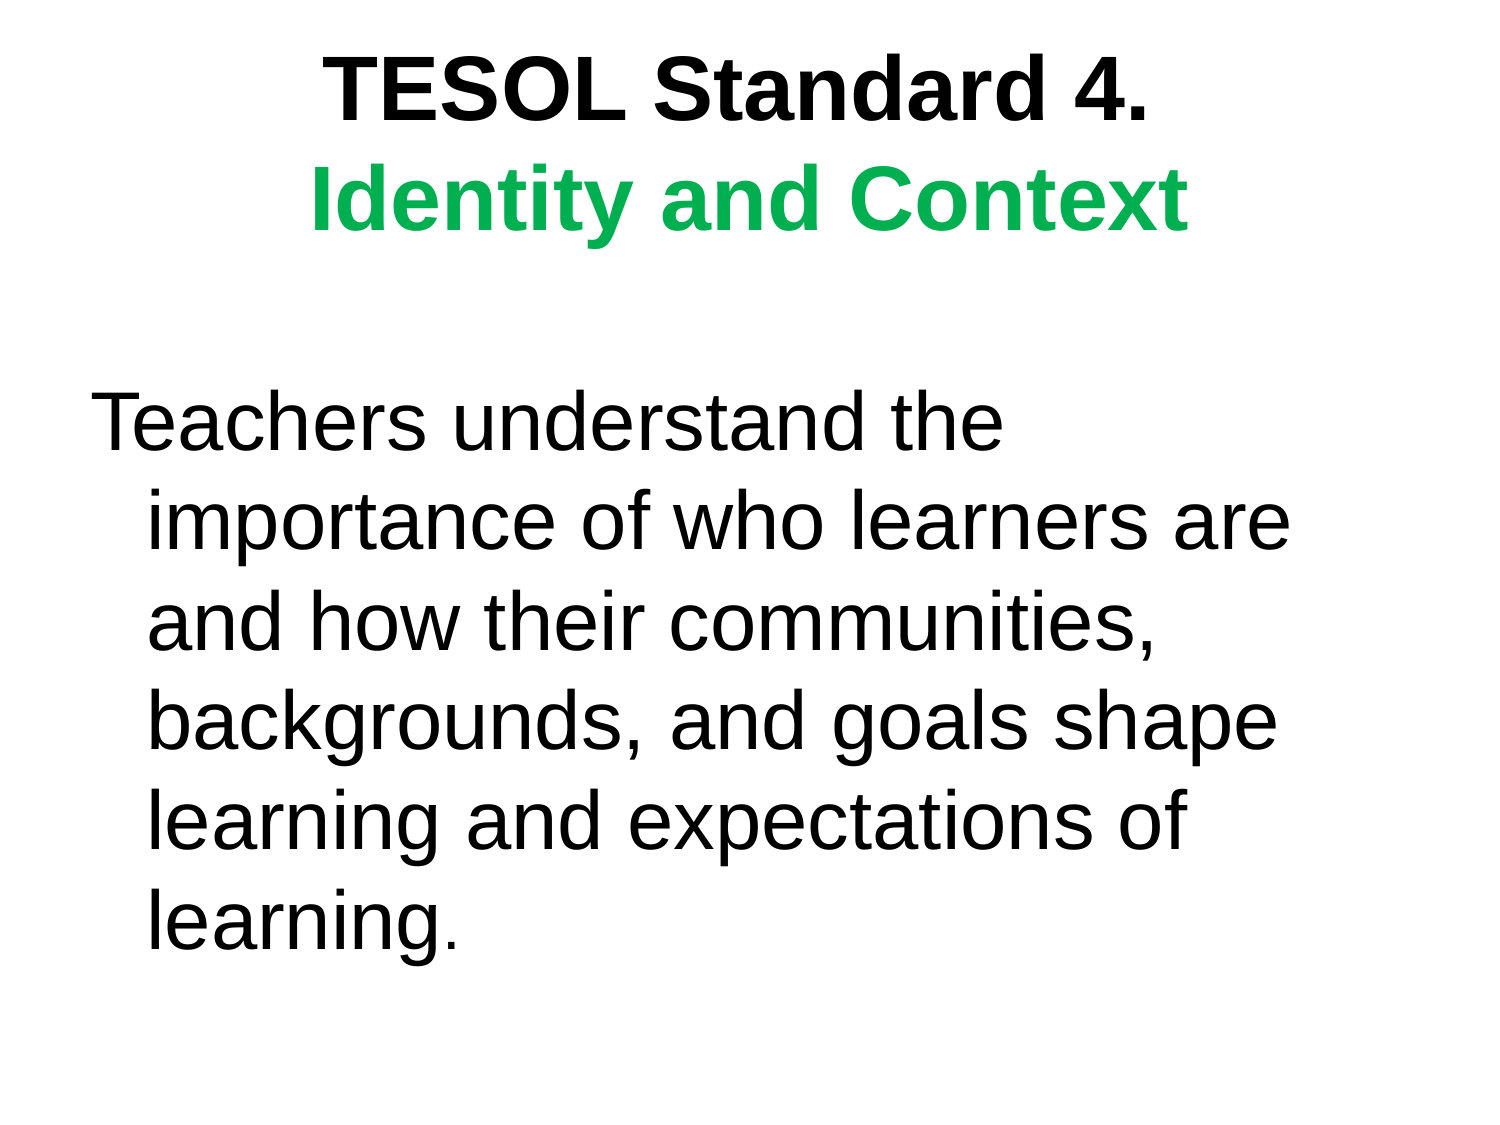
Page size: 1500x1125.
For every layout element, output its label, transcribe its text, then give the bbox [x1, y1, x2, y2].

title TESOL Standard 4. Identity and Context [74, 44, 1426, 233]
list Teachers understand the importance of who learners are and how their communities, backgrounds, and goals shape learning and expectations of learning. [74, 262, 1426, 1006]
